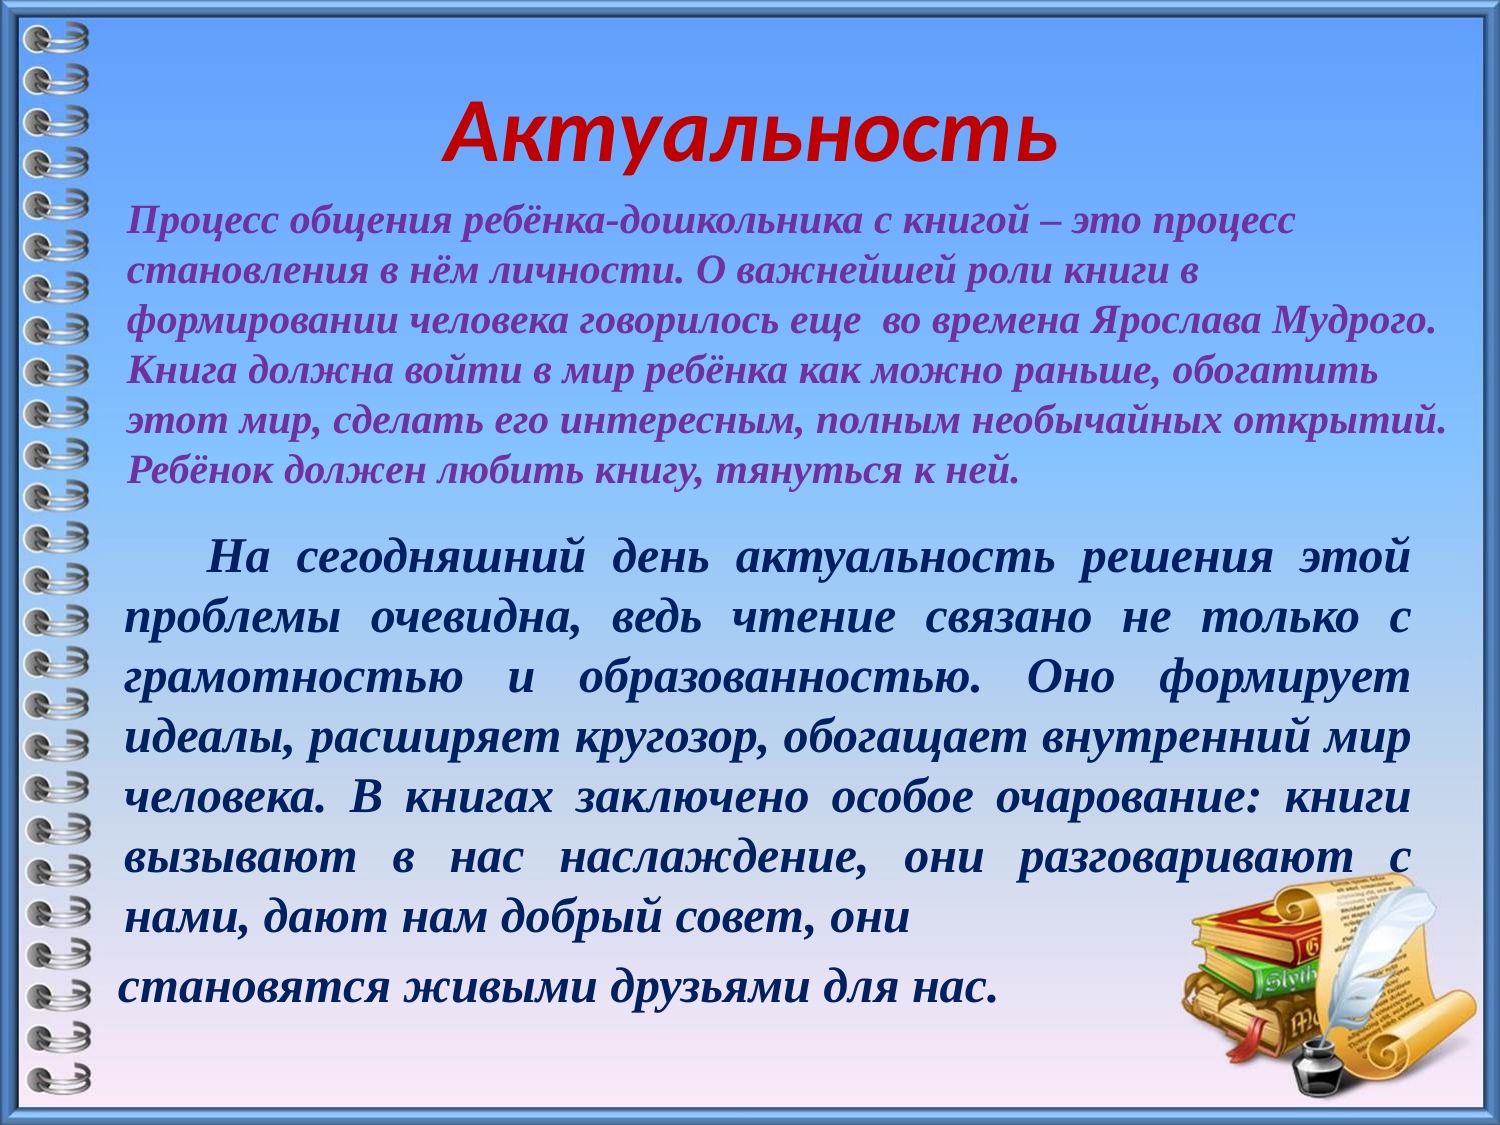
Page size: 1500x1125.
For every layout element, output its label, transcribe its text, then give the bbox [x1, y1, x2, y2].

text_box Процесс общения ребёнка-дошкольника с книгой – это процесс становления в нём личности. О важнейшей роли книги в формировании человека говорилось еще во времена Ярослава Мудрого. Книга должна войти в мир ребёнка как можно раньше, обогатить этот мир, сделать его интересным, полным необычайных открытий. Ребёнок должен любить книгу, тянуться к ней. [112, 184, 1483, 500]
text_box На сегодняшний день актуальность решения этой проблемы очевидна, ведь чтение связано не только с грамотностью и образованностью. Оно формирует идеалы, расширяет кругозор, обогащает внутренний мир человека. В книгах заключено особое очарование: книги вызывают в нас наслаждение, они разговаривают с нами, дают нам добрый совет, они становятся живыми друзьями для нас. [53, 515, 1427, 1020]
picture [0, 0, 1500, 1125]
title Актуальность [76, 30, 1427, 219]
